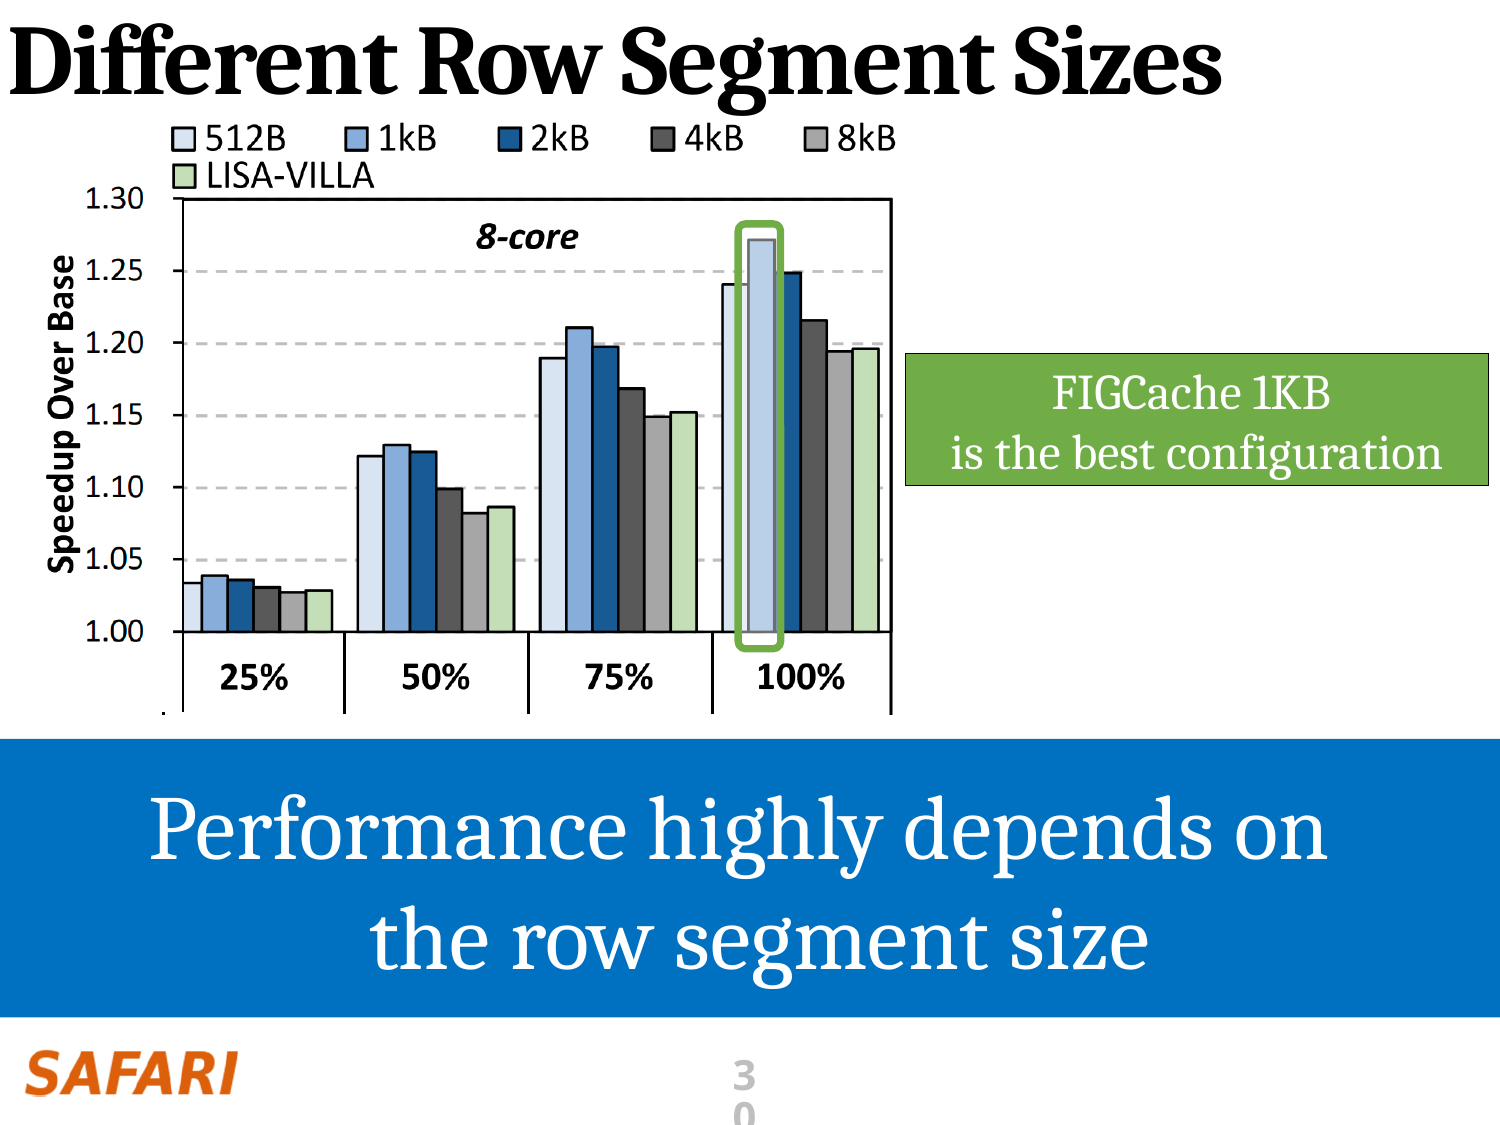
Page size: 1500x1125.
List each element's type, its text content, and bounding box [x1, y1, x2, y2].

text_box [737, 223, 1490, 649]
text_box Performance highly depends on the row segment size [0, 737, 1500, 1019]
picture [24, 1049, 238, 1097]
title Different Row Segment Sizes [0, 22, 1304, 94]
text_box 30 [724, 1055, 788, 1101]
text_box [36, 119, 905, 724]
